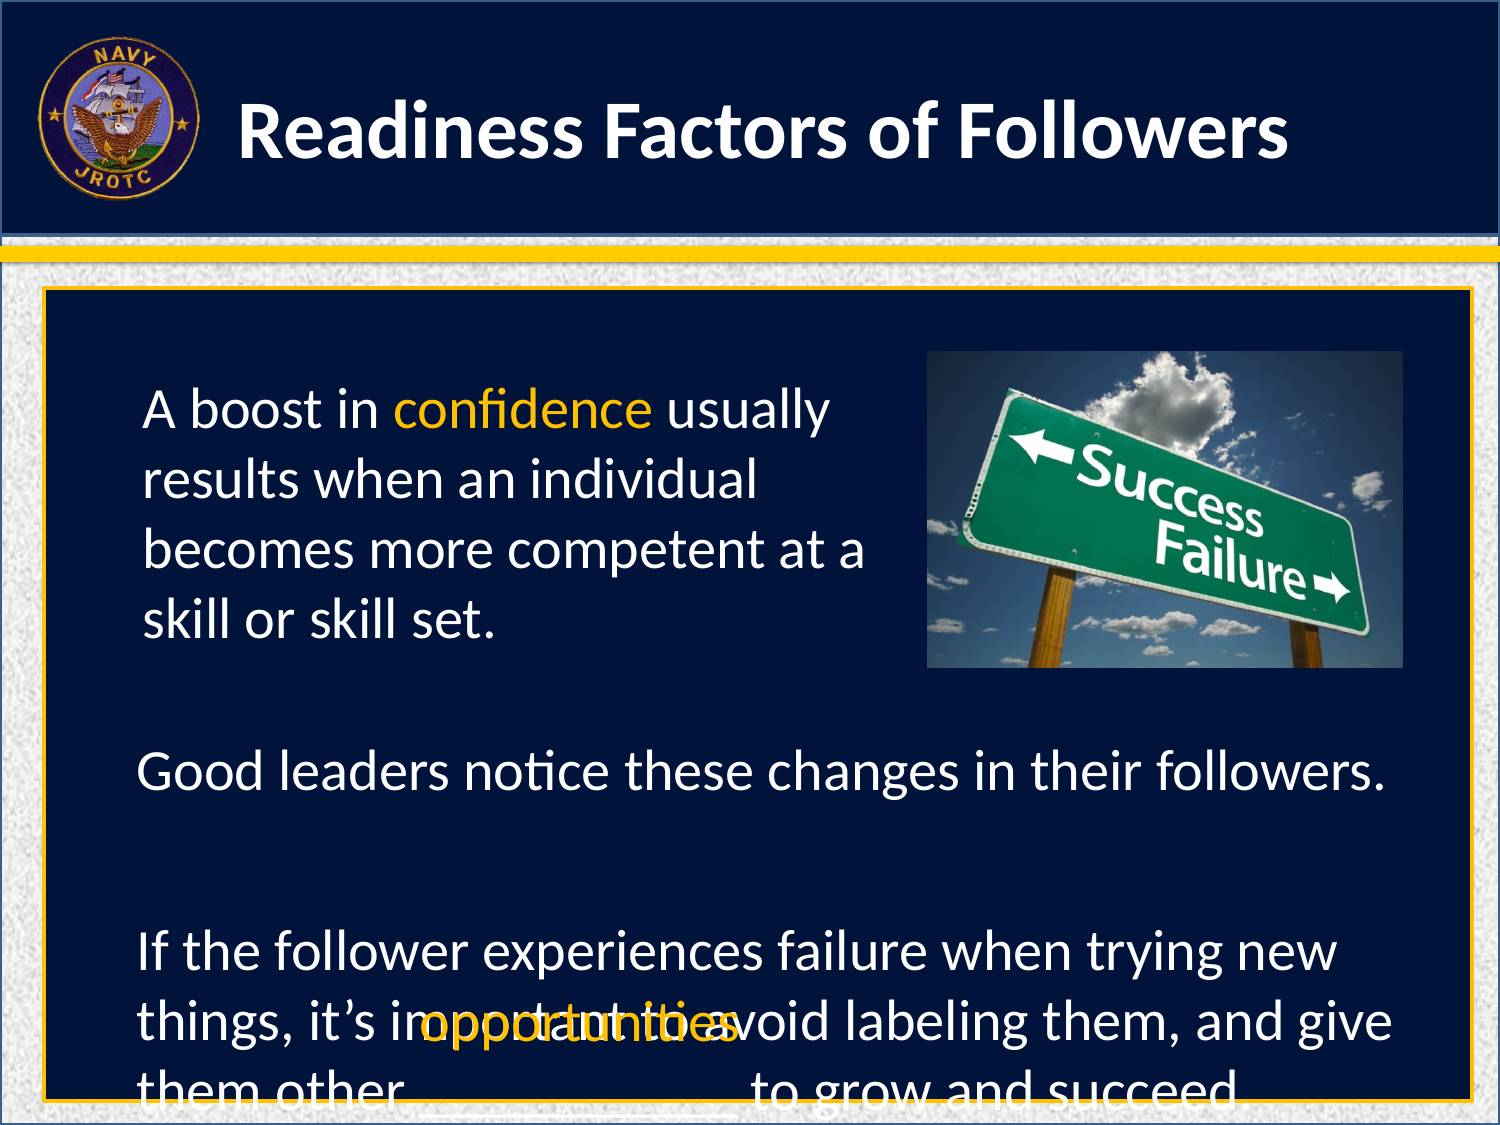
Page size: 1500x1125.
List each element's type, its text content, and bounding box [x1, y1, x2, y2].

list Readiness Factors of Followers [234, 72, 1441, 178]
picture [2, 262, 1498, 1123]
text_box opportunities [404, 975, 792, 1061]
picture [927, 351, 1404, 668]
picture [2, 237, 1498, 246]
text_box Good leaders notice these changes in their followers. If the follower experiences failure when trying new things, it’s important to avoid labeling them, and give them other ___________ to grow and succeed. [121, 725, 1416, 1125]
picture [37, 34, 200, 201]
text_box A boost in confidence usually results when an individual becomes more competent at a skill or skill set. [128, 362, 928, 778]
